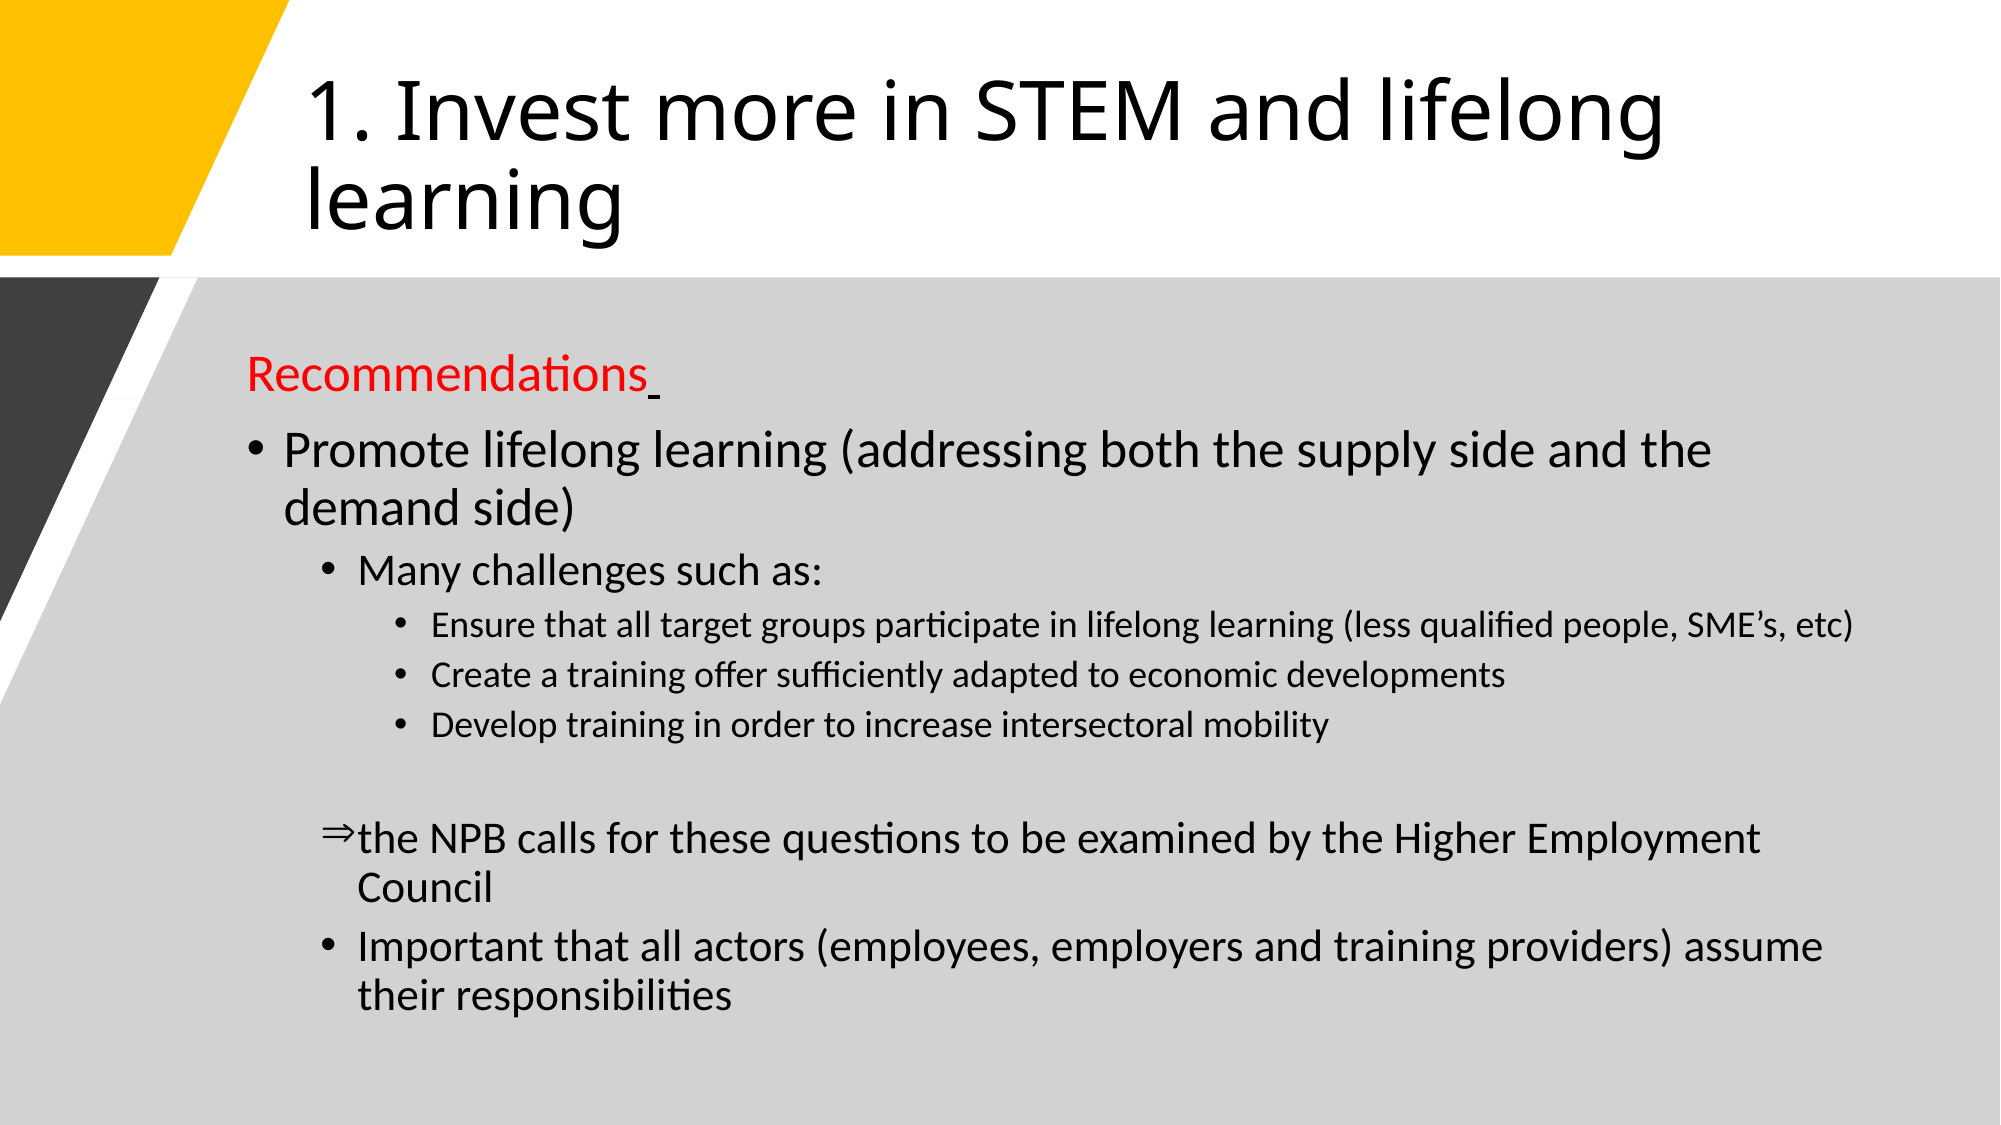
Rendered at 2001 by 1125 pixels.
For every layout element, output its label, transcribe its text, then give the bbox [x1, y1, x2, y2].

text_box [0, 276, 162, 622]
title 1. Invest more in STEM and lifelong learning [289, 60, 1826, 256]
text_box [0, 0, 291, 257]
text_box [0, 276, 2000, 1125]
list Recommendations Promote lifelong learning (addressing both the supply side and the demand side) Many challenges such as: Ensure that all target groups participate in lifelong learning (less qualified people, SME’s, etc) Create a training offer sufficiently adapted to economic developments Develop training in order to increase intersectoral mobility the NPB calls for these questions to be examined by the Higher Employment Council Important that all actors (employees, employers and training providers) assume their responsibilities [231, 338, 1879, 1065]
